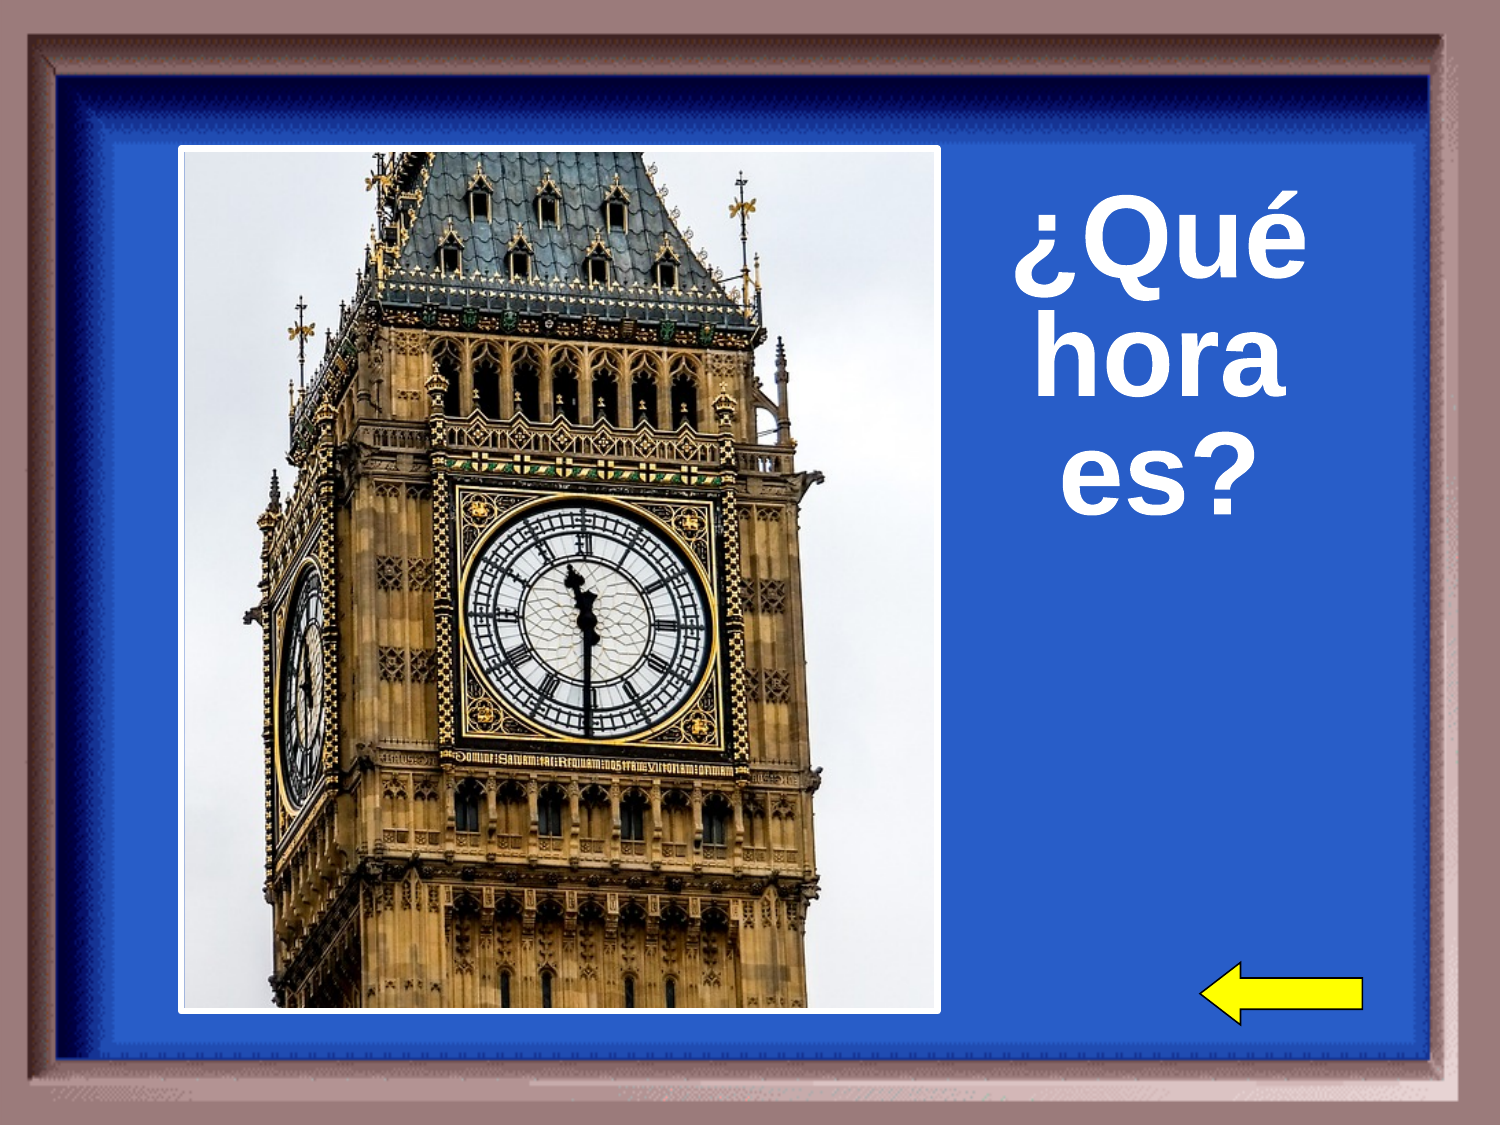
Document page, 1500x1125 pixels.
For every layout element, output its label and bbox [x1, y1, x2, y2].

text_box [1199, 962, 1363, 1025]
picture [0, 0, 1500, 1125]
